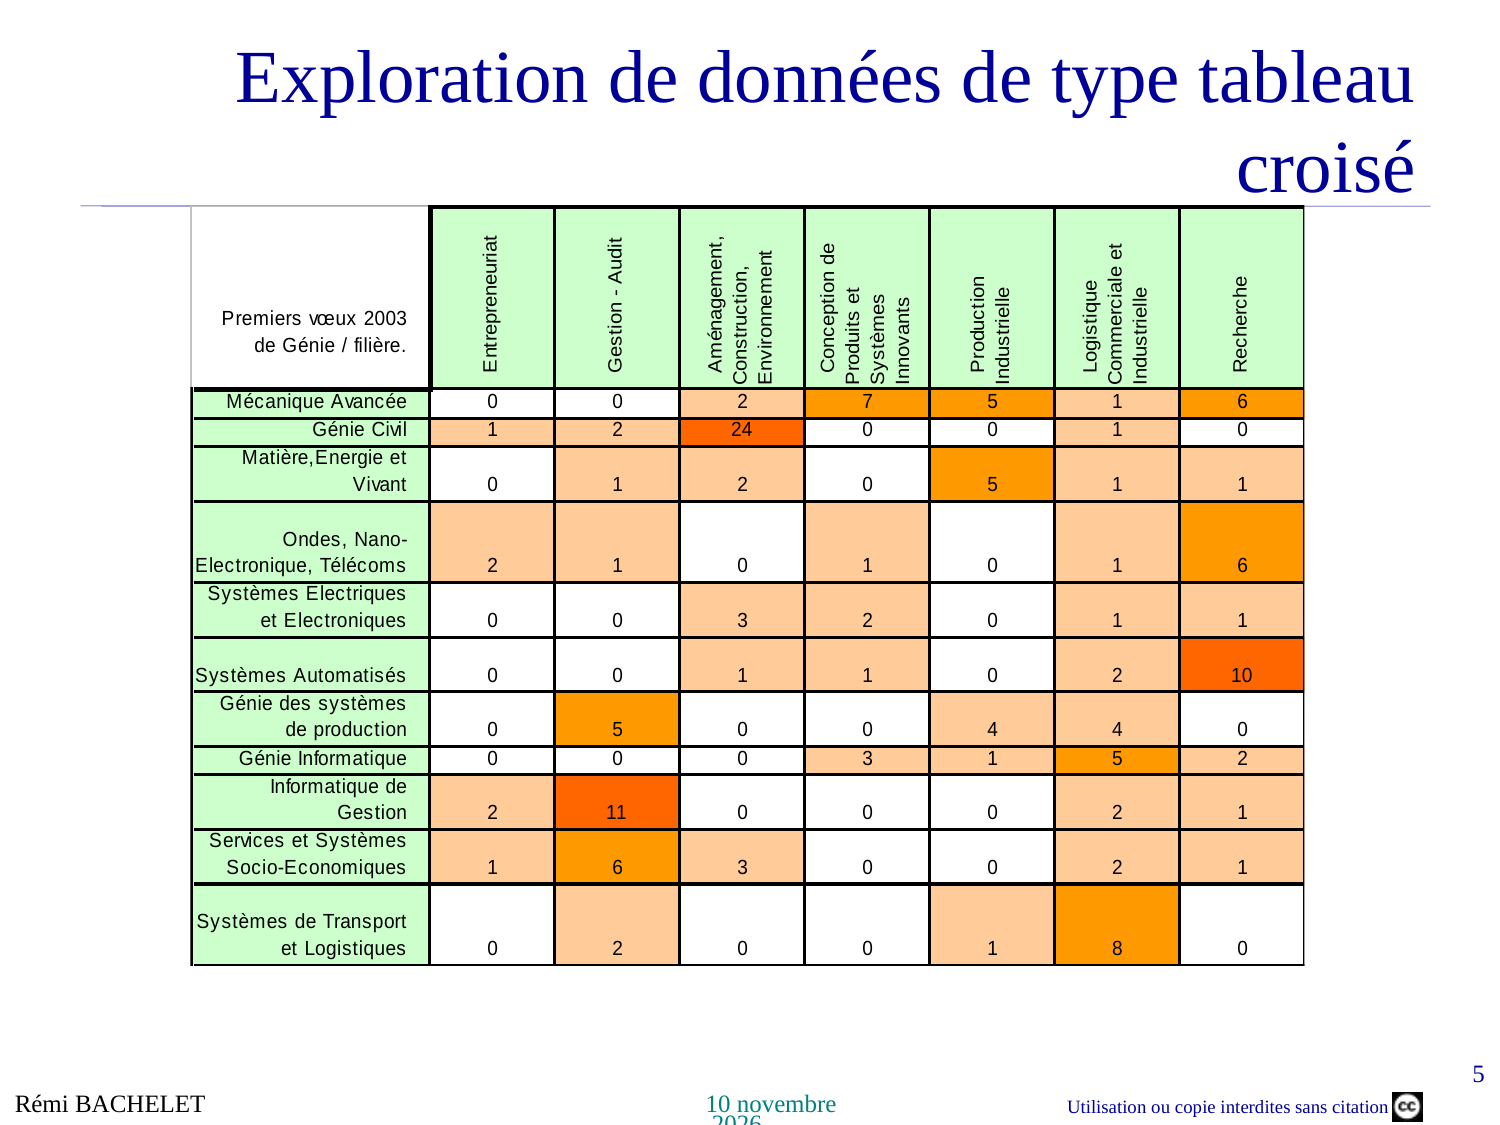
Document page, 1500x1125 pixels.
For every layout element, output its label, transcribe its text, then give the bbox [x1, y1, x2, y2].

slide_number 5 [1423, 1050, 1500, 1125]
picture [1392, 1092, 1423, 1122]
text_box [190, 205, 1307, 968]
title Exploration de données de type tableau croisé [121, 60, 1431, 174]
